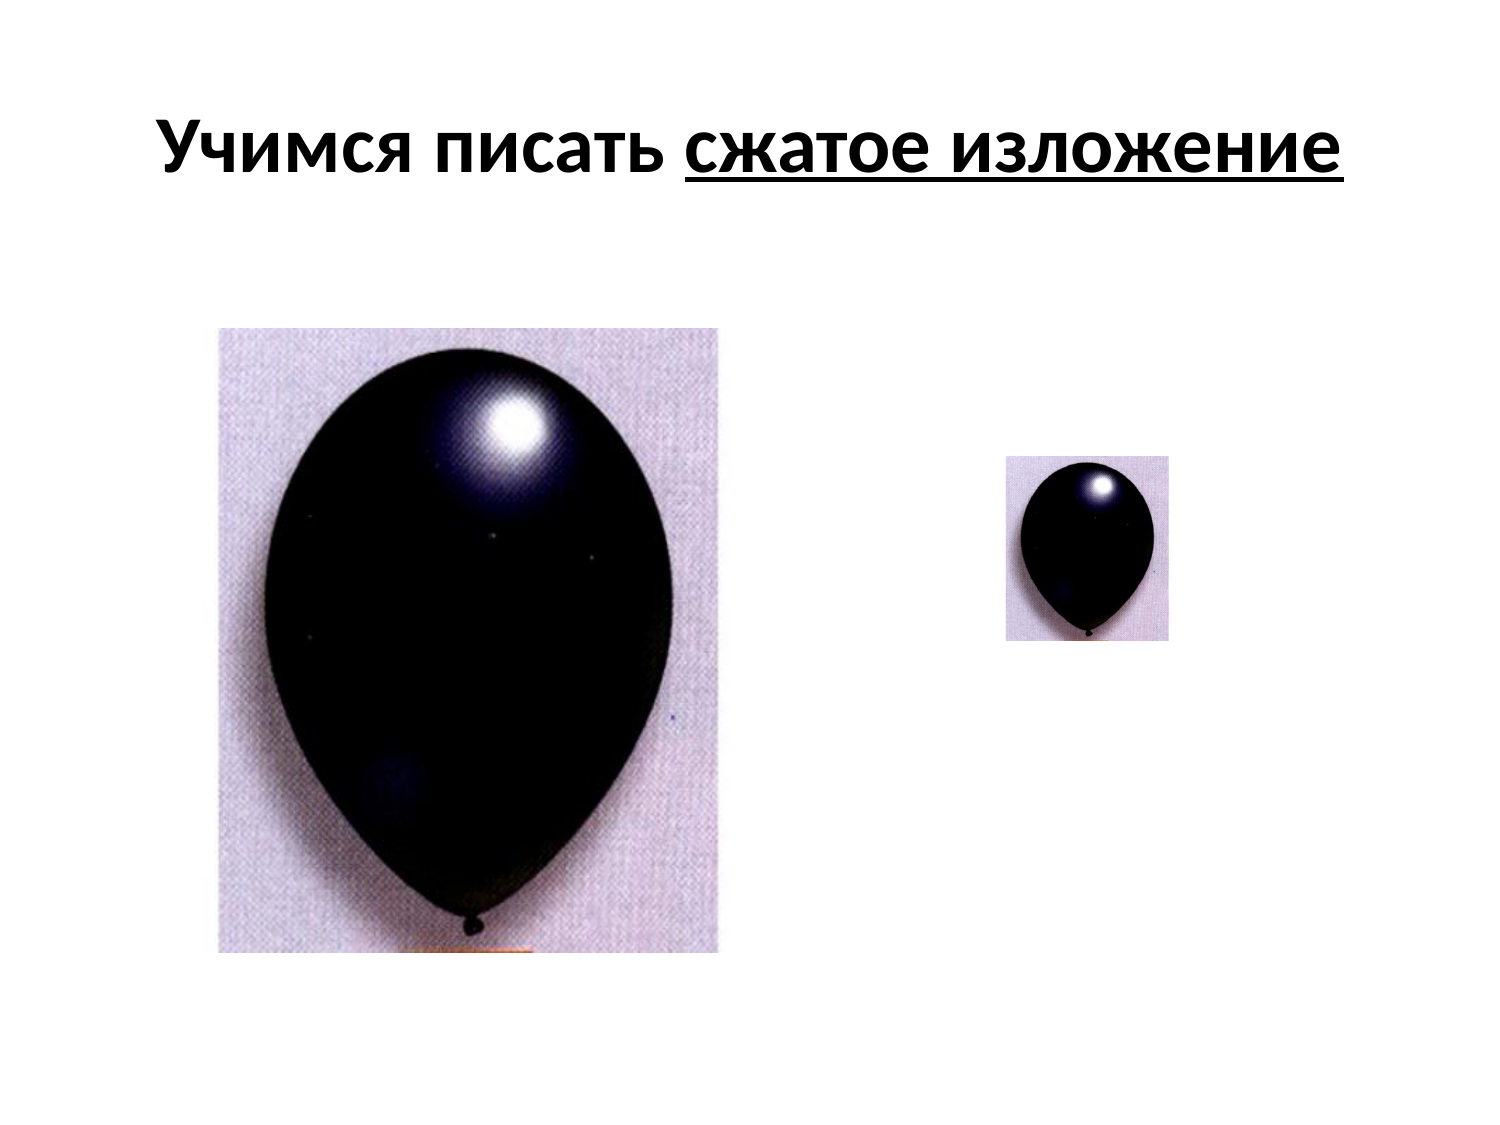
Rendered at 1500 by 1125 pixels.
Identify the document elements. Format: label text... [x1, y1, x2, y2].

picture [948, 456, 1225, 641]
title Учимся писать сжатое изложение [75, 45, 1425, 235]
picture [46, 327, 891, 954]
